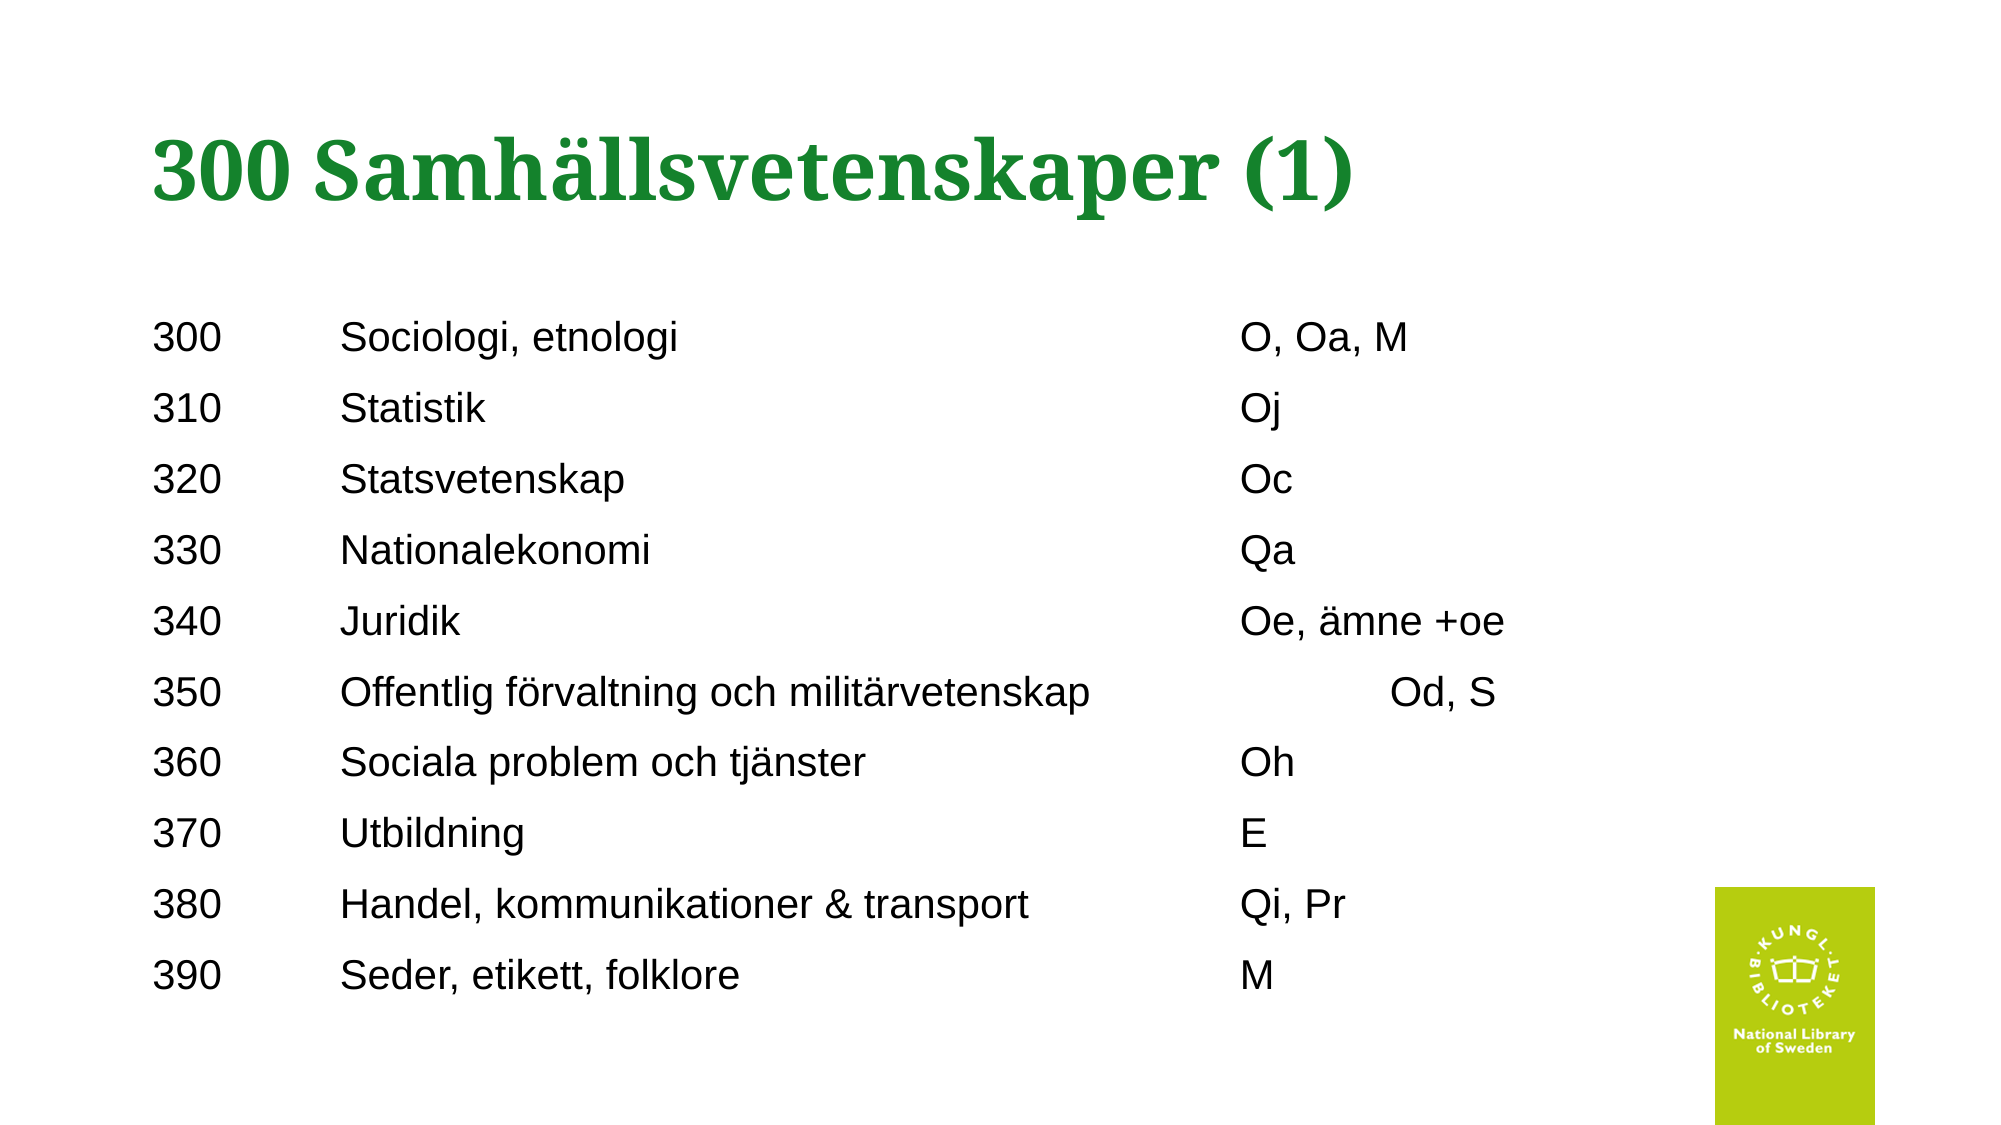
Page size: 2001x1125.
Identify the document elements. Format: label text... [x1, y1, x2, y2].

list 300 Sociologi, etnologi O, Oa, M 310 Statistik Oj 320 Statsvetenskap Oc 330 Nationalekonomi Qa 340 Juridik Oe, ämne +oe 350 Offentlig förvaltning och militärvetenskap Od, S 360 Sociala problem och tjänster Oh 370 Utbildning E 380 Handel, kommunikationer & transport Qi, Pr 390 Seder, etikett, folklore M [137, 302, 1875, 991]
title 300 Samhällsvetenskaper (1) [137, 120, 1875, 249]
picture [1715, 991, 1875, 1125]
